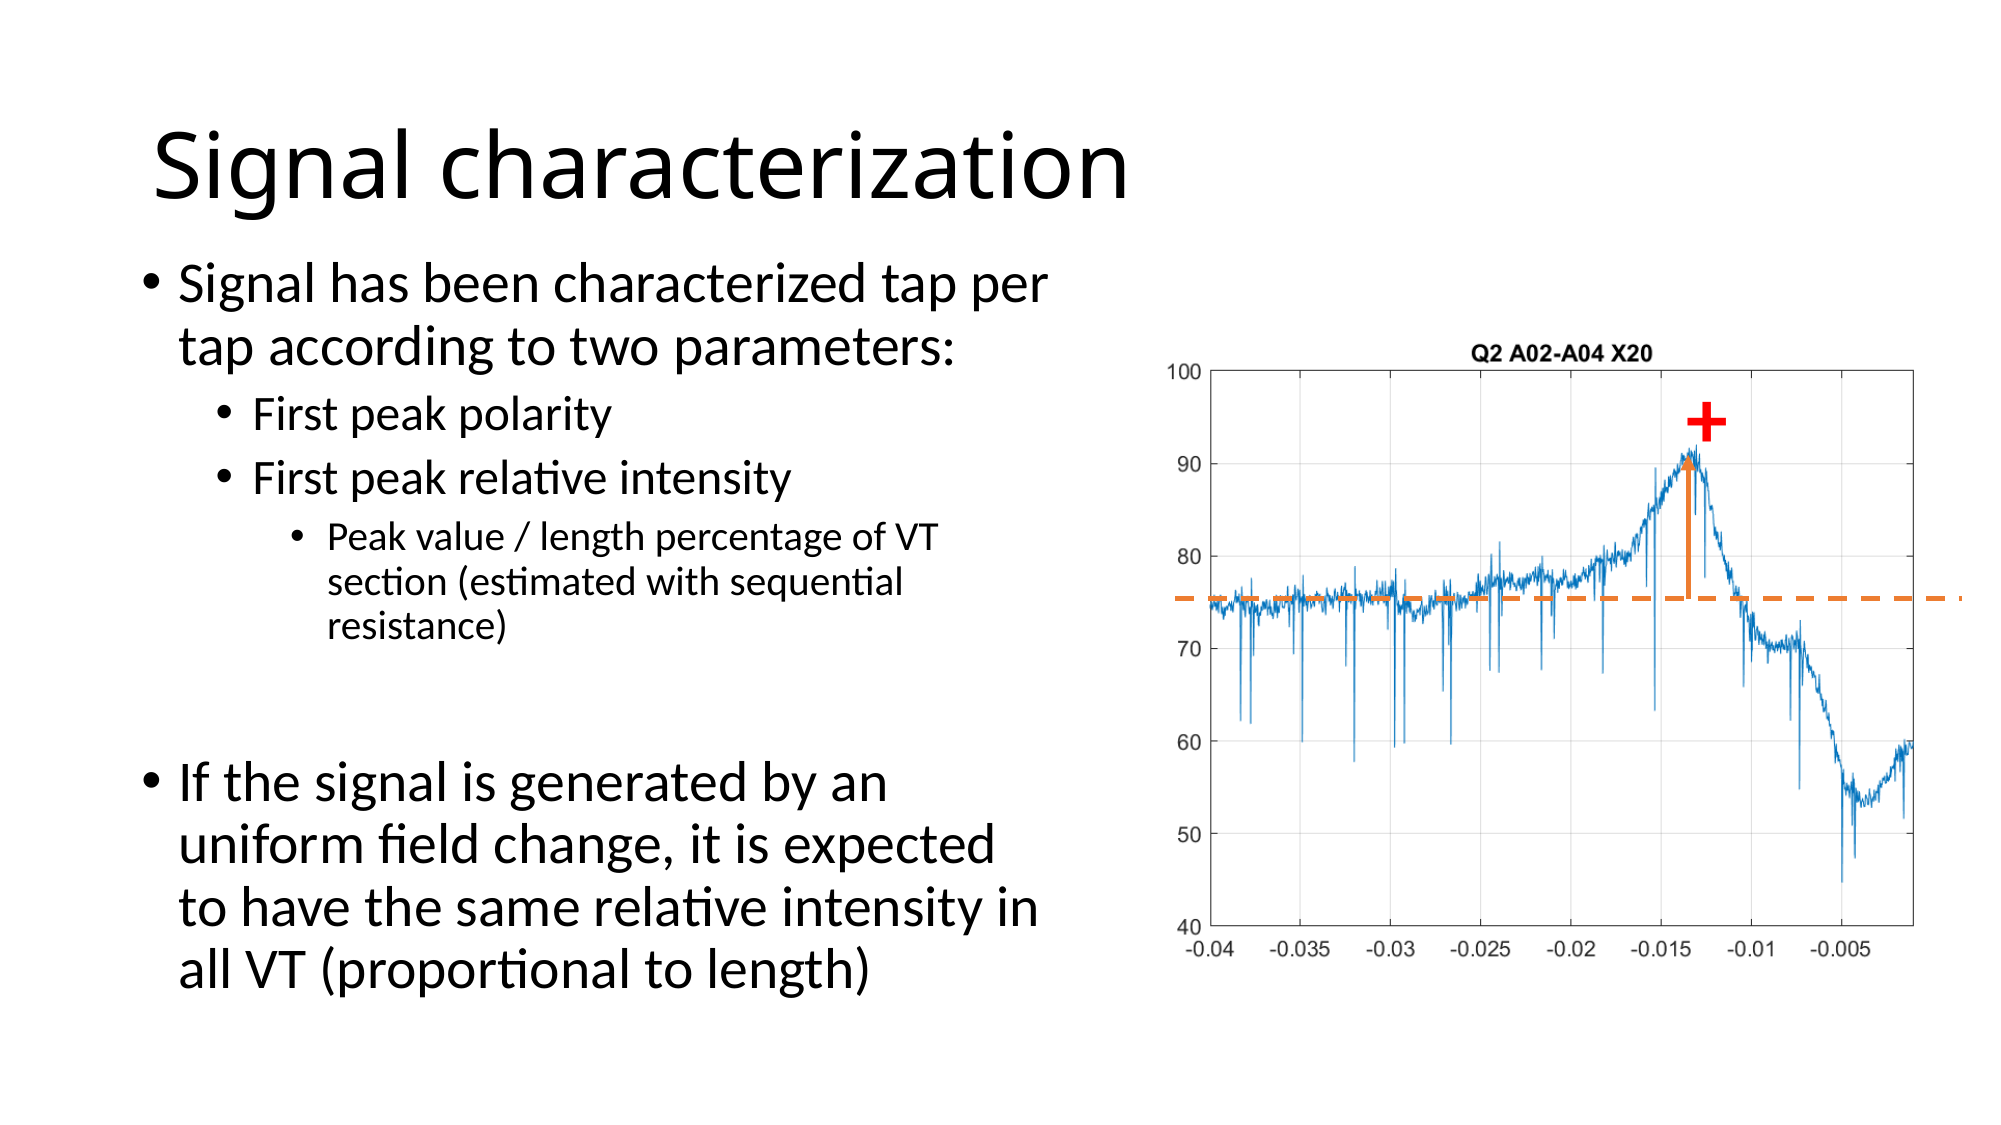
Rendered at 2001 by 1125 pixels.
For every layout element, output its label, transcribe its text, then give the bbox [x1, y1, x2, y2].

list Signal has been characterized tap per tap according to two parameters: First peak polarity First peak relative intensity Peak value / length percentage of VT section (estimated with sequential resistance) If the signal is generated by an uniform field change, it is expected to have the same relative intensity in all VT (proportional to length) [126, 245, 1073, 1076]
title Signal characterization [137, 59, 1863, 278]
picture [1092, 320, 2000, 1002]
